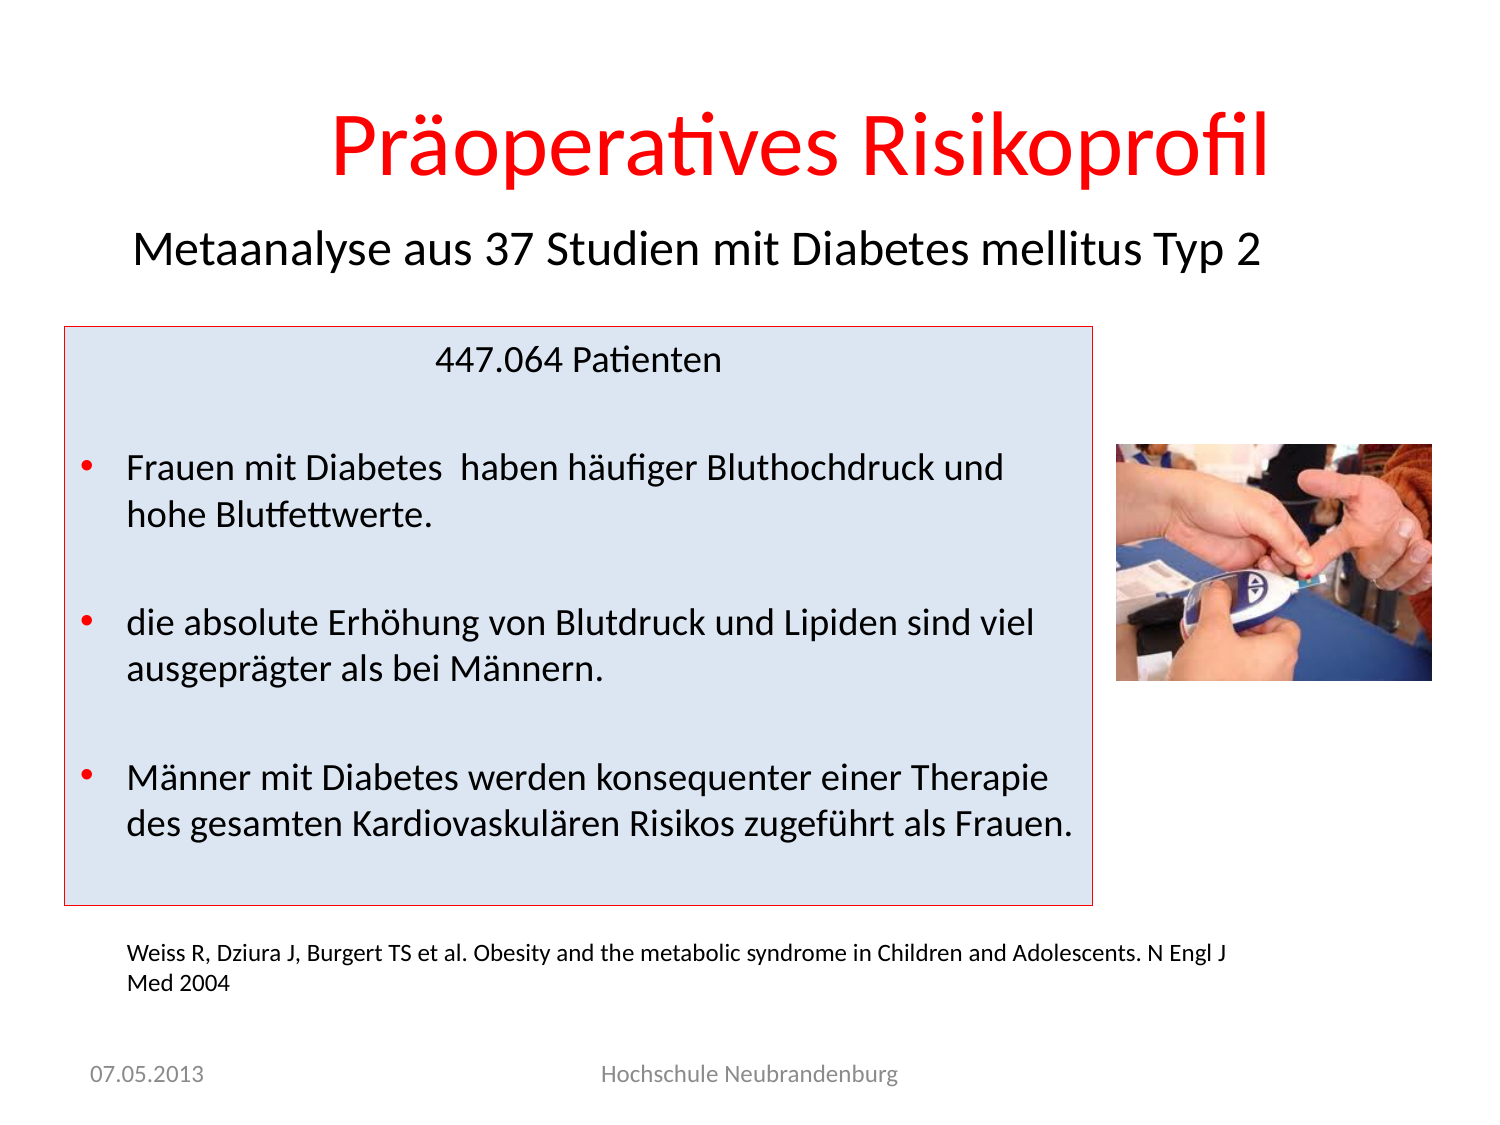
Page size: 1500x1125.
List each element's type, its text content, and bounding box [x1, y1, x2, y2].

list 447.064 Patienten Frauen mit Diabetes haben häufiger Bluthochdruck und hohe Blutfettwerte. die absolute Erhöhung von Blutdruck und Lipiden sind viel ausgeprägter als bei Männern. Männer mit Diabetes werden konsequenter einer Therapie des gesamten Kardiovaskulären Risikos zugeführt als Frauen. [64, 326, 1093, 906]
text_box Metaanalyse aus 37 Studien mit Diabetes mellitus Typ 2 [64, 208, 1341, 283]
text_box Weiss R, Dziura J, Burgert TS et al. Obesity and the metabolic syndrome in Children and Adolescents. N Engl J Med 2004 [112, 928, 1270, 1004]
title Präoperatives Risikoprofil [75, 45, 1425, 233]
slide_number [75, 1042, 425, 1103]
footer Hochschule Neubrandenburg [512, 1042, 988, 1103]
picture [1115, 444, 1432, 681]
